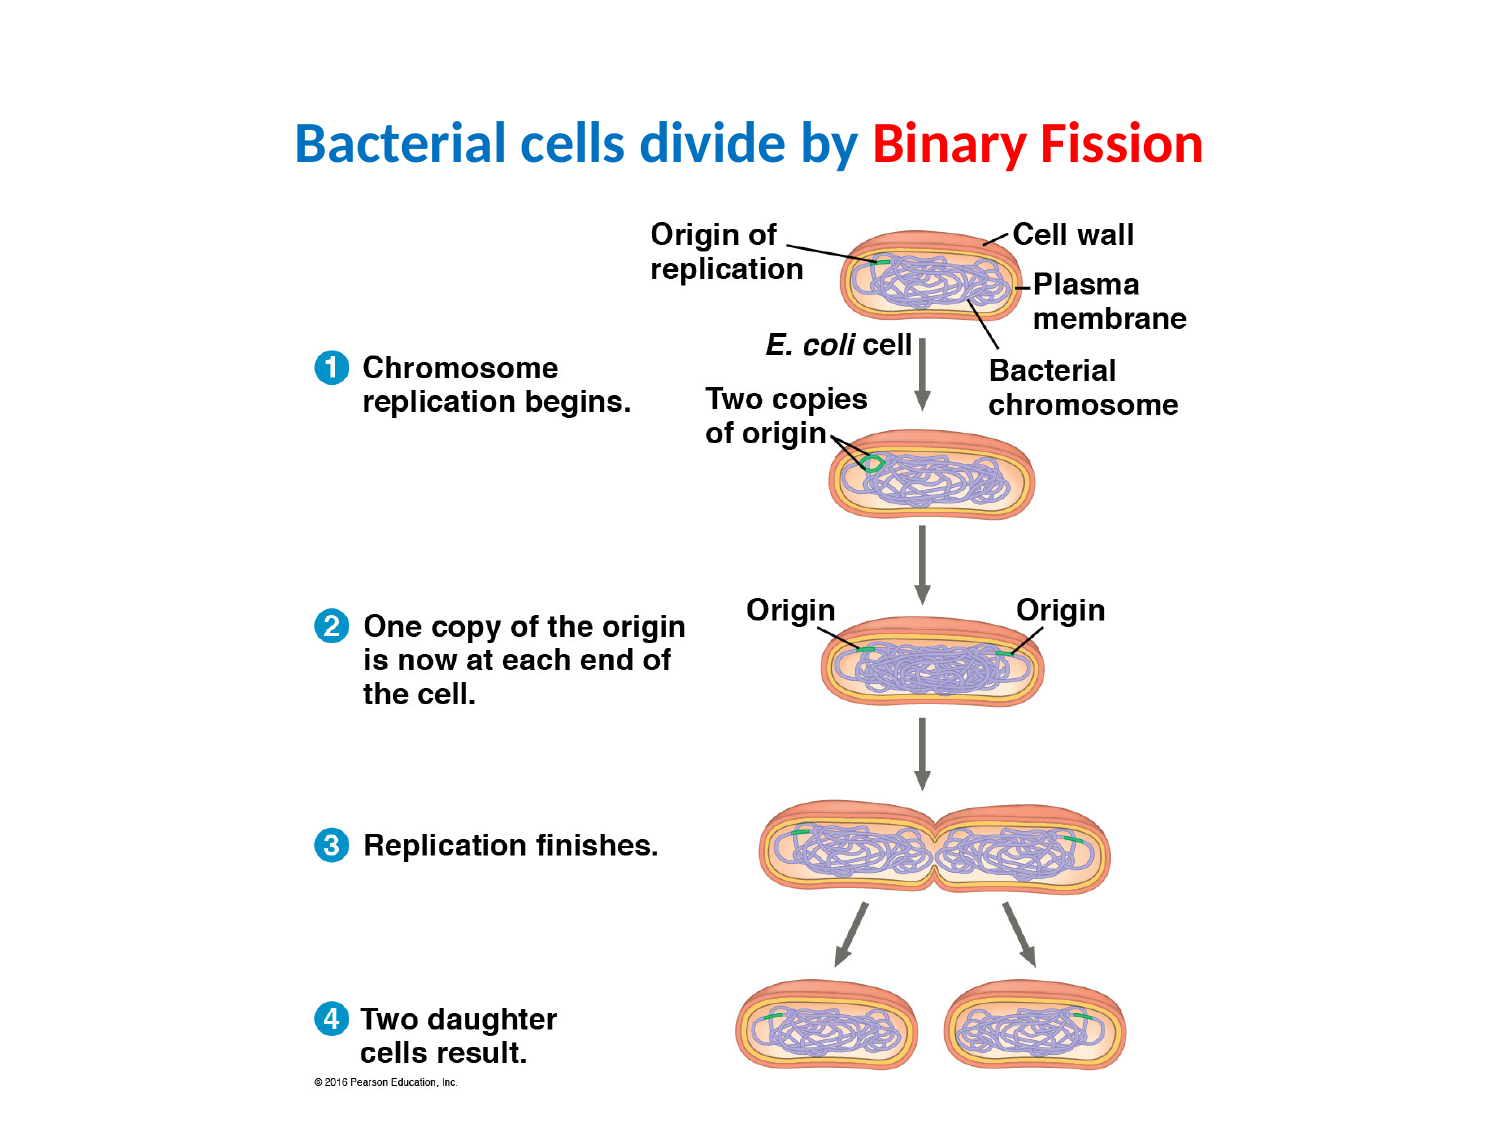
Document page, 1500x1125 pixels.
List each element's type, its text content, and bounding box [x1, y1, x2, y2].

picture [309, 212, 1191, 1095]
title Bacterial cells divide by Binary Fission [75, 45, 1425, 233]
